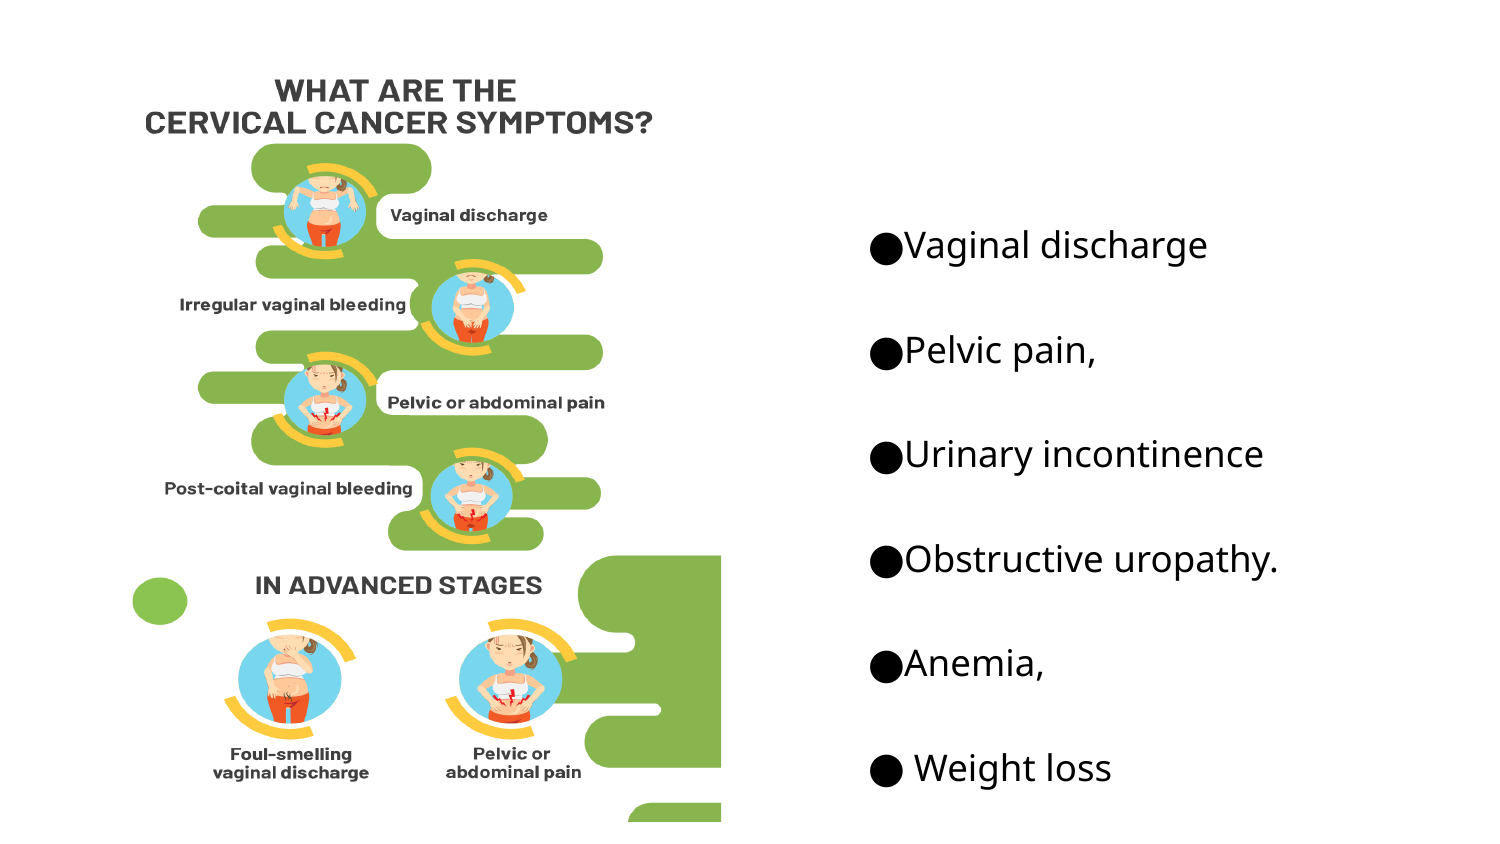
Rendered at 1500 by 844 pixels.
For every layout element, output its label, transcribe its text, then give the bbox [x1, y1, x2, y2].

picture [63, 53, 722, 823]
list Vaginal discharge Pelvic pain, Urinary incontinence Obstructive uropathy. Anemia, Weight loss [854, 172, 1412, 799]
